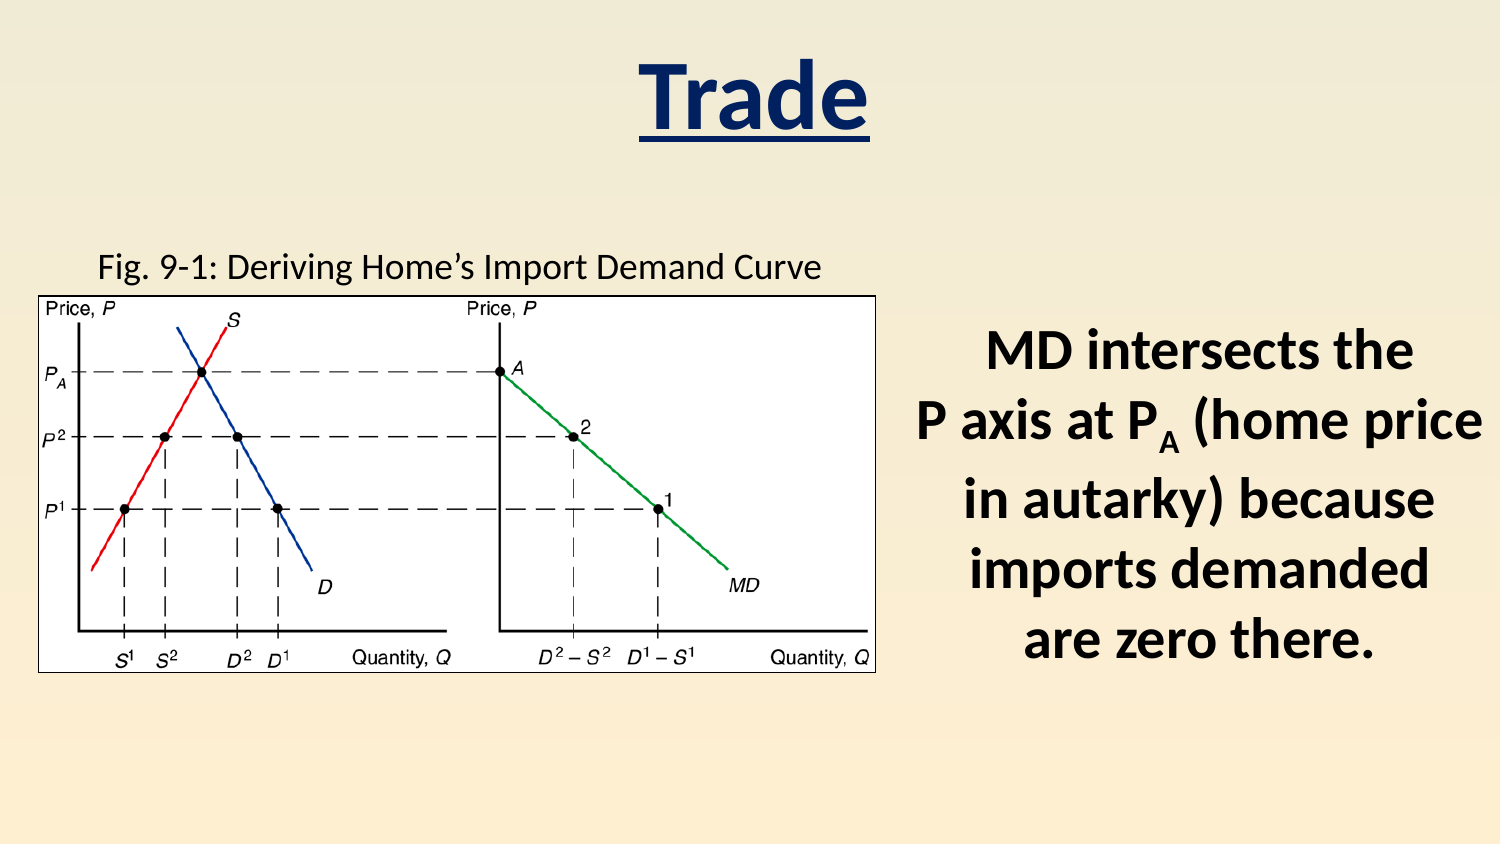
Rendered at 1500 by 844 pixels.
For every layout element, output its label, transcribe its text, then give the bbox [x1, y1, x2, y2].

text_box Trade [623, 21, 885, 157]
picture [39, 296, 876, 673]
text_box MD intersects the P axis at PA (home price in autarky) because imports demanded are zero there. [899, 303, 1500, 678]
text_box Fig. 9-1: Deriving Home’s Import Demand Curve [50, 234, 871, 294]
